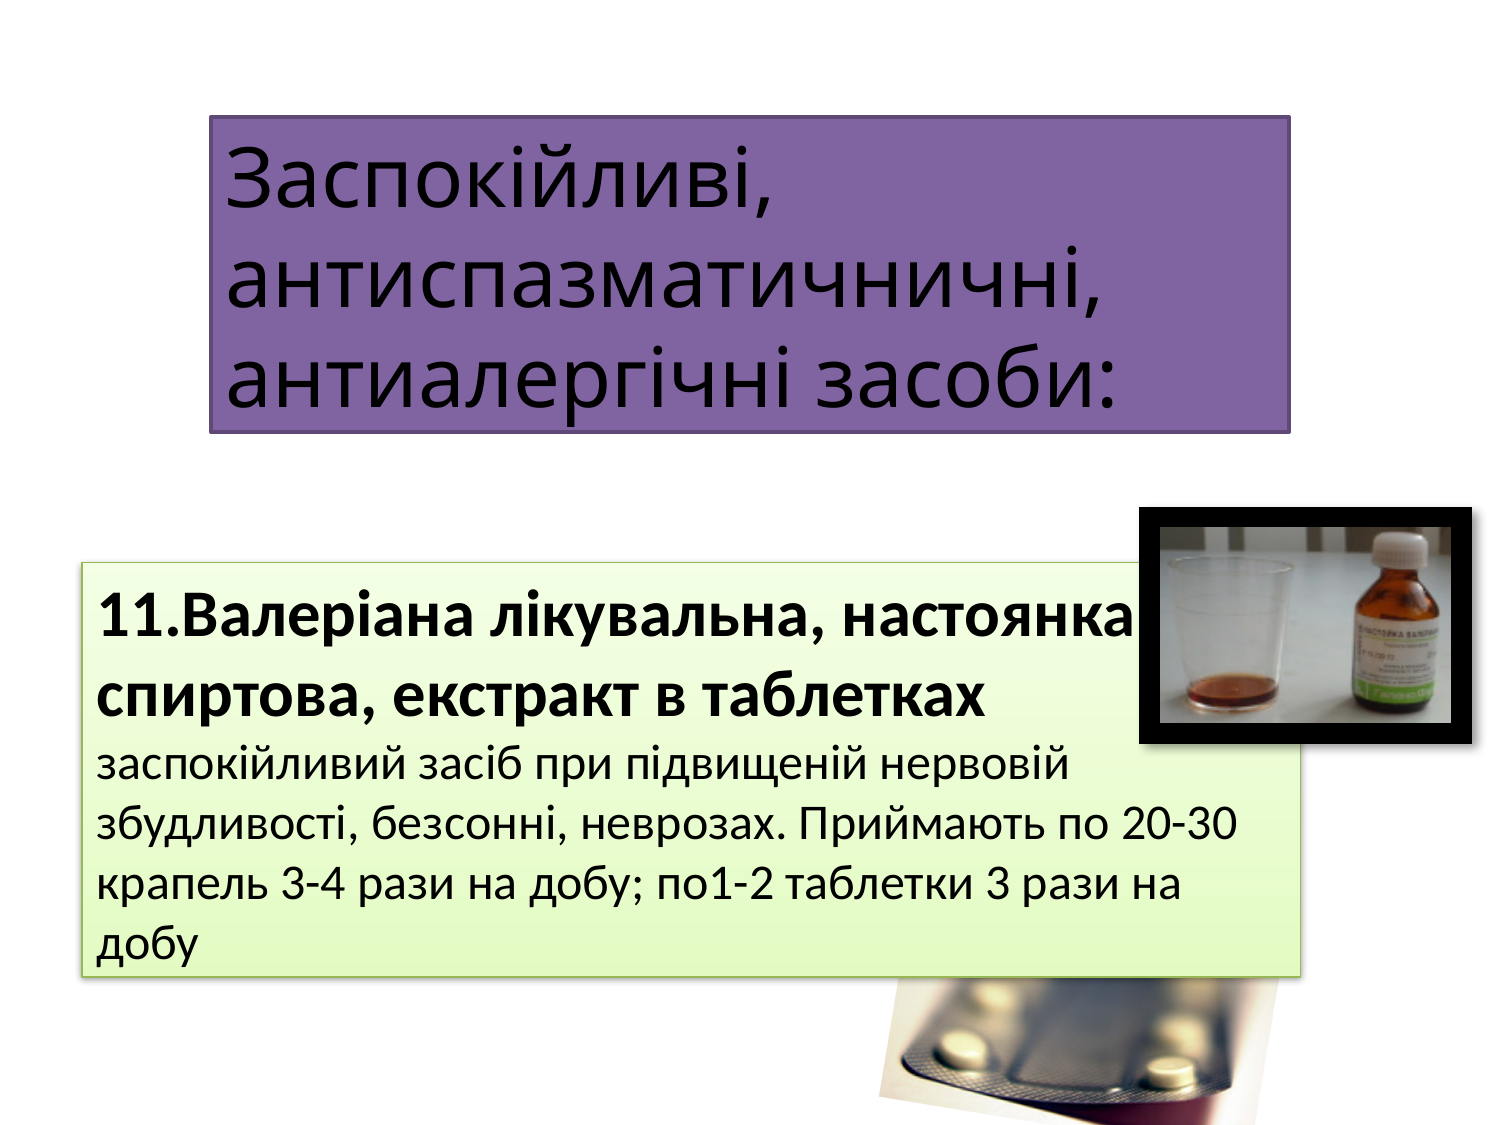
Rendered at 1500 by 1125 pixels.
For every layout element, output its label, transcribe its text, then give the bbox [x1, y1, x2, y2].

picture [880, 848, 1279, 1125]
picture [1159, 527, 1452, 723]
text_box Заспокійливі, антиспазматичничні, антиалергічні засоби: [209, 115, 1291, 434]
text_box 11.Валеріана лікувальна, настоянка спиртова, екстракт в таблетках заспокійливий засіб при підвищеній нервовій збудливості, безсонні, неврозах. Приймають по 20-30 крапель 3-4 рази на добу; по1-2 таблетки 3 рази на добу [81, 562, 1301, 978]
